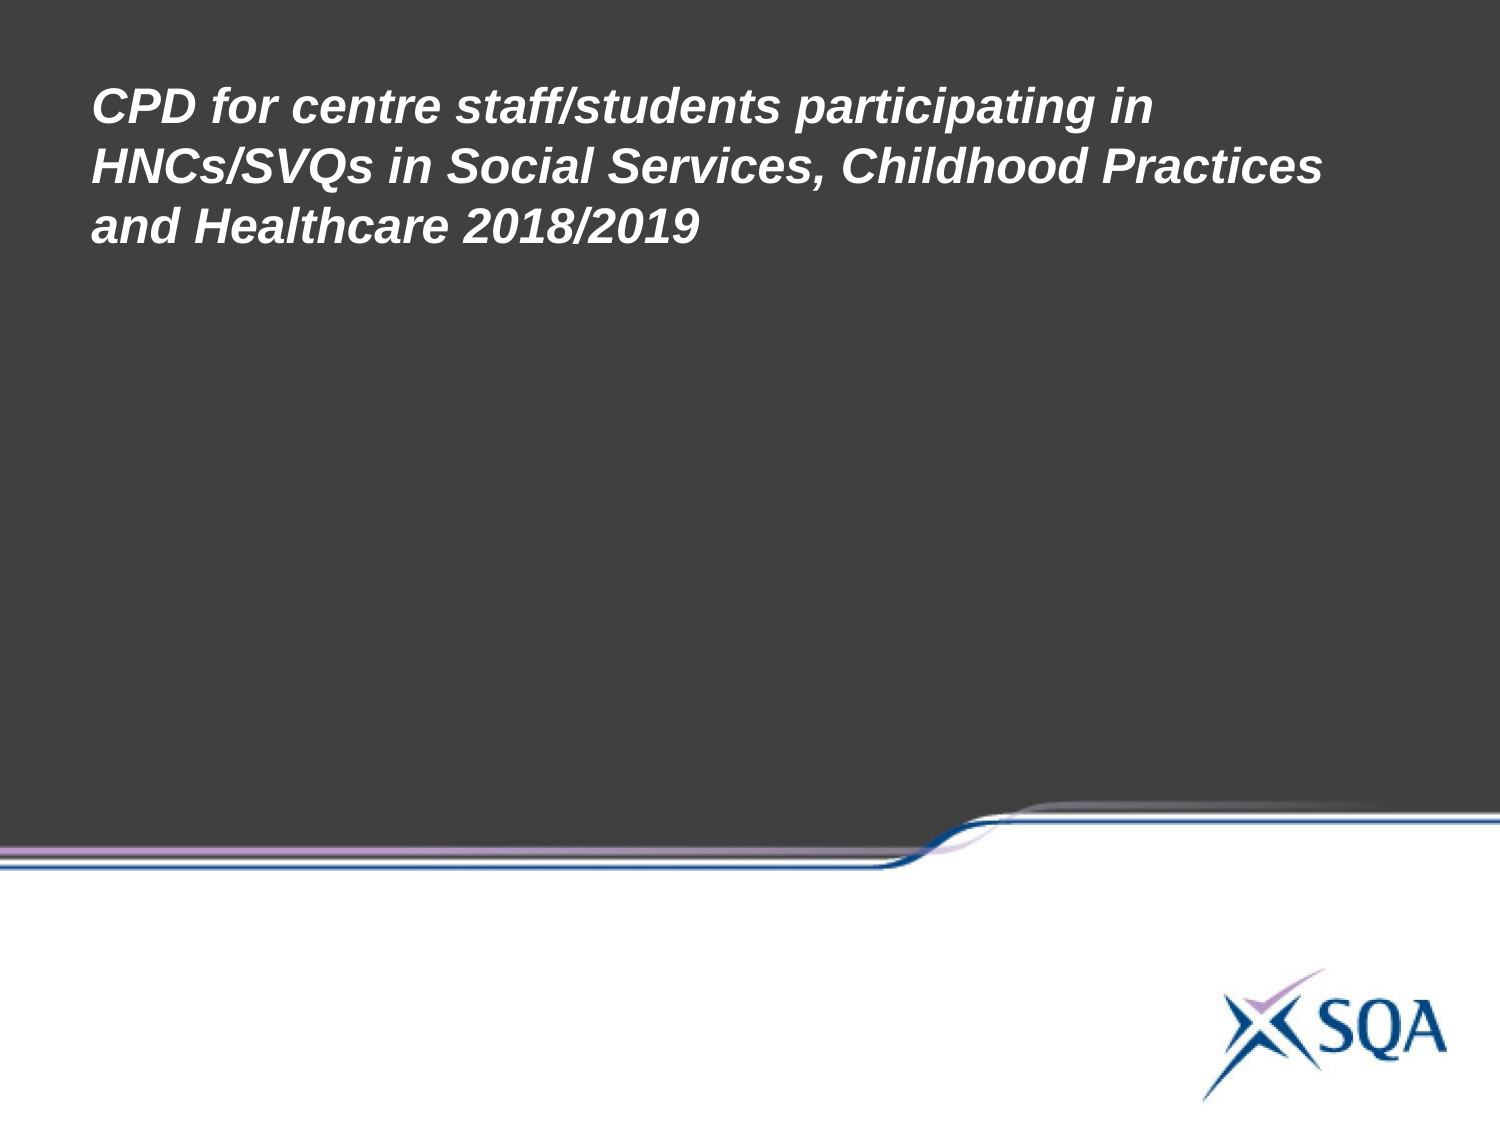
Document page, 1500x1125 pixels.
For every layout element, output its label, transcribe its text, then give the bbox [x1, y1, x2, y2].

title CPD for centre staff/students participating in HNCs/SVQs in Social Services, Childhood Practices and Healthcare 2018/2019 [76, 66, 1424, 254]
picture [0, 0, 1500, 1125]
